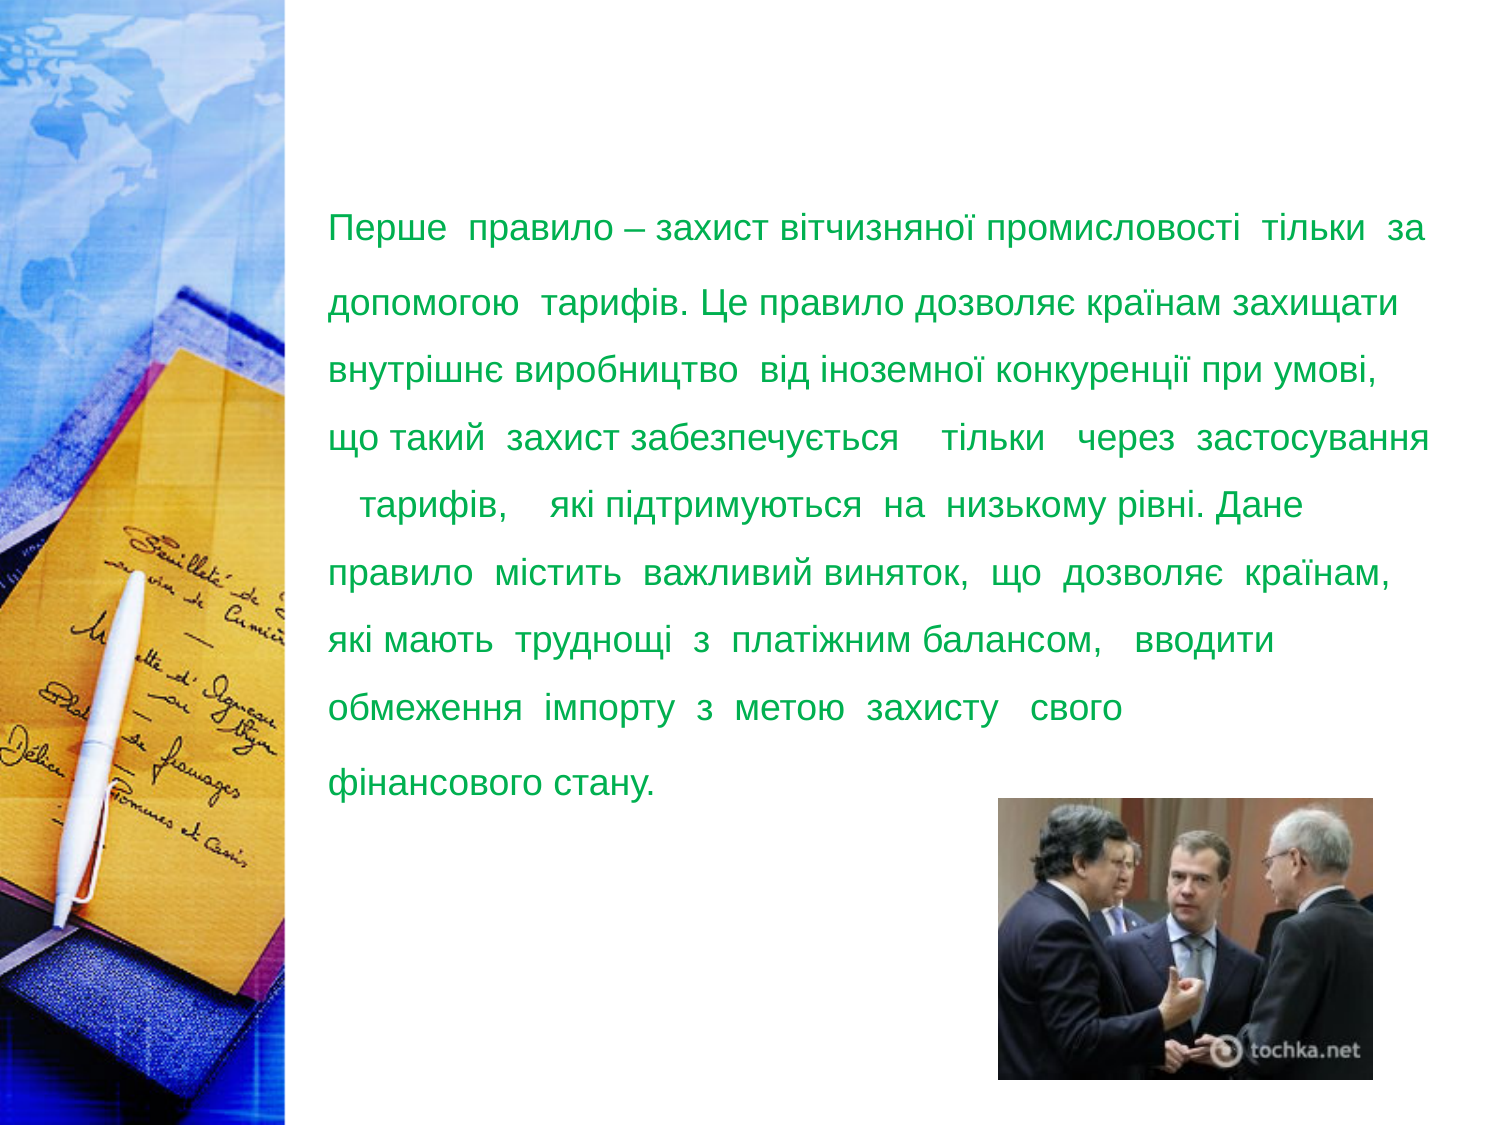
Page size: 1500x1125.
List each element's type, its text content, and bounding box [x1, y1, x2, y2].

picture [0, 0, 1500, 1125]
list Перше правило – захист вітчизняної промисловості тільки за допомогою тарифів. Це правило дозволяє країнам захищати внутрішнє виробництво від іноземної конкуренції при умові, що такий захист забезпечується тільки через застосування тарифів, які підтримуються на низькому рівні. Дане правило містить важливий виняток, що дозволяє країнам, які мають труднощі з платіжним балансом, вводити обмеження імпорту з метою захисту свого фінансового стану. [312, 172, 1447, 905]
